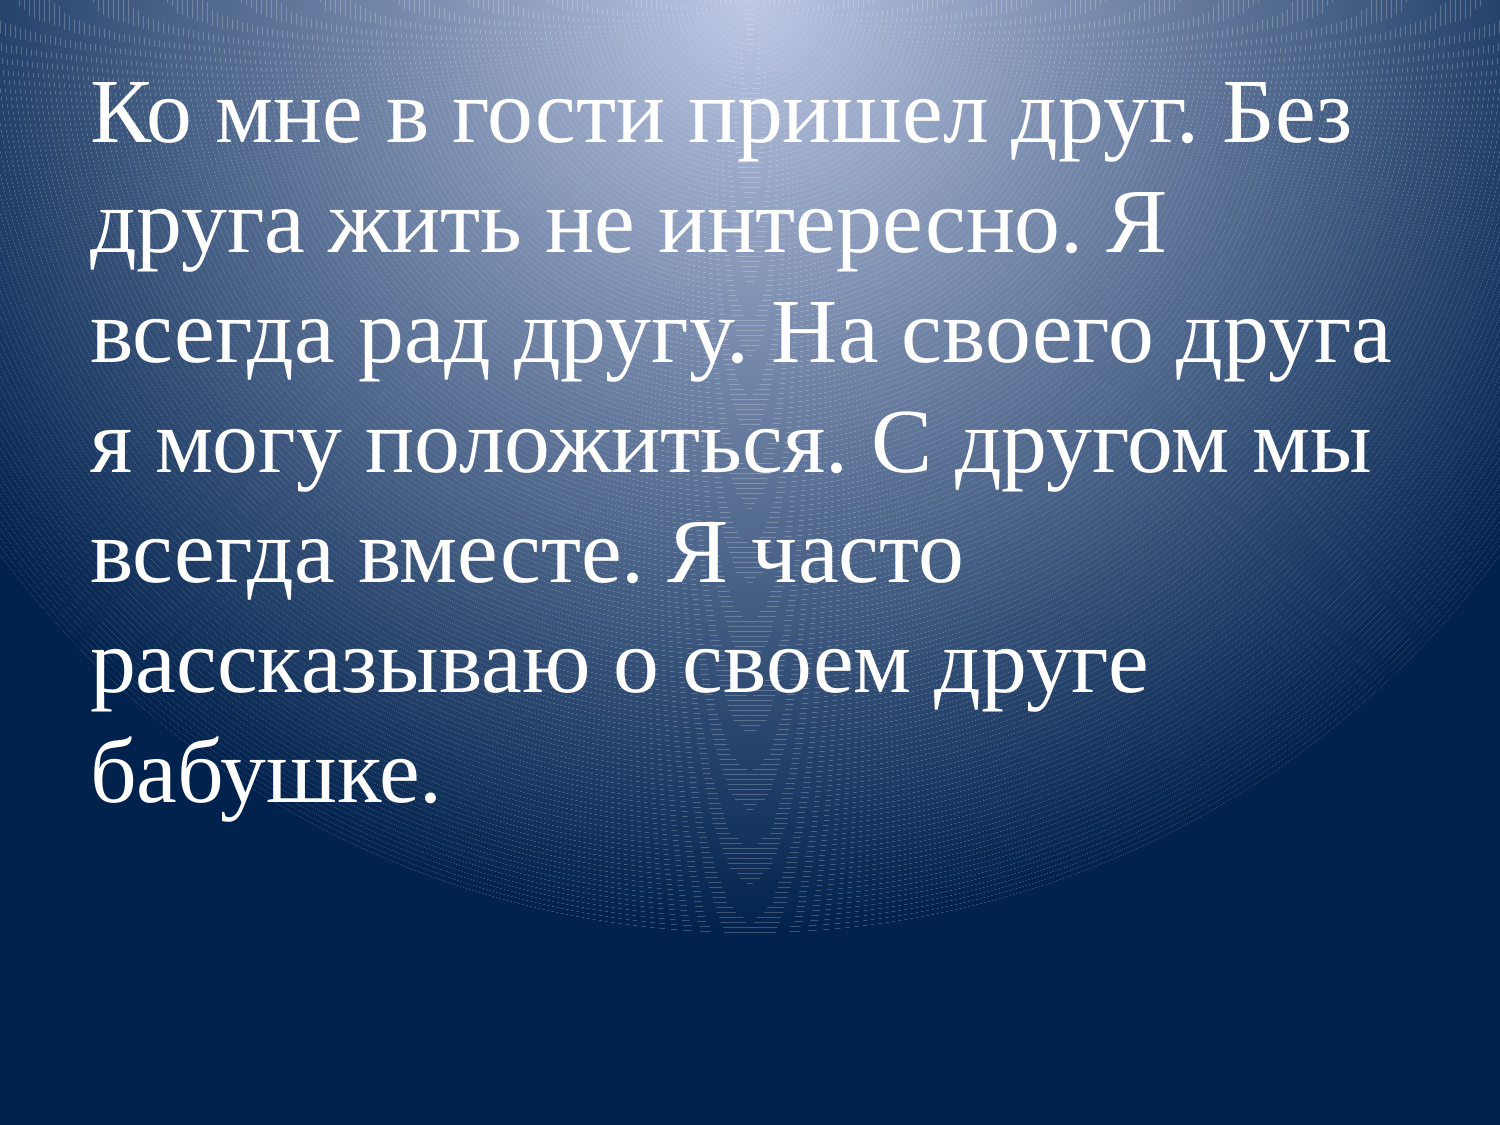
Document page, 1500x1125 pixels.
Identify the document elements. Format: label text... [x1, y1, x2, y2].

list Ко мне в гости пришел друг. Без друга жить не интересно. Я всегда рад другу. На своего друга я могу положиться. С другом мы всегда вместе. Я часто рассказываю о своем друге бабушке. [75, 42, 1425, 1005]
